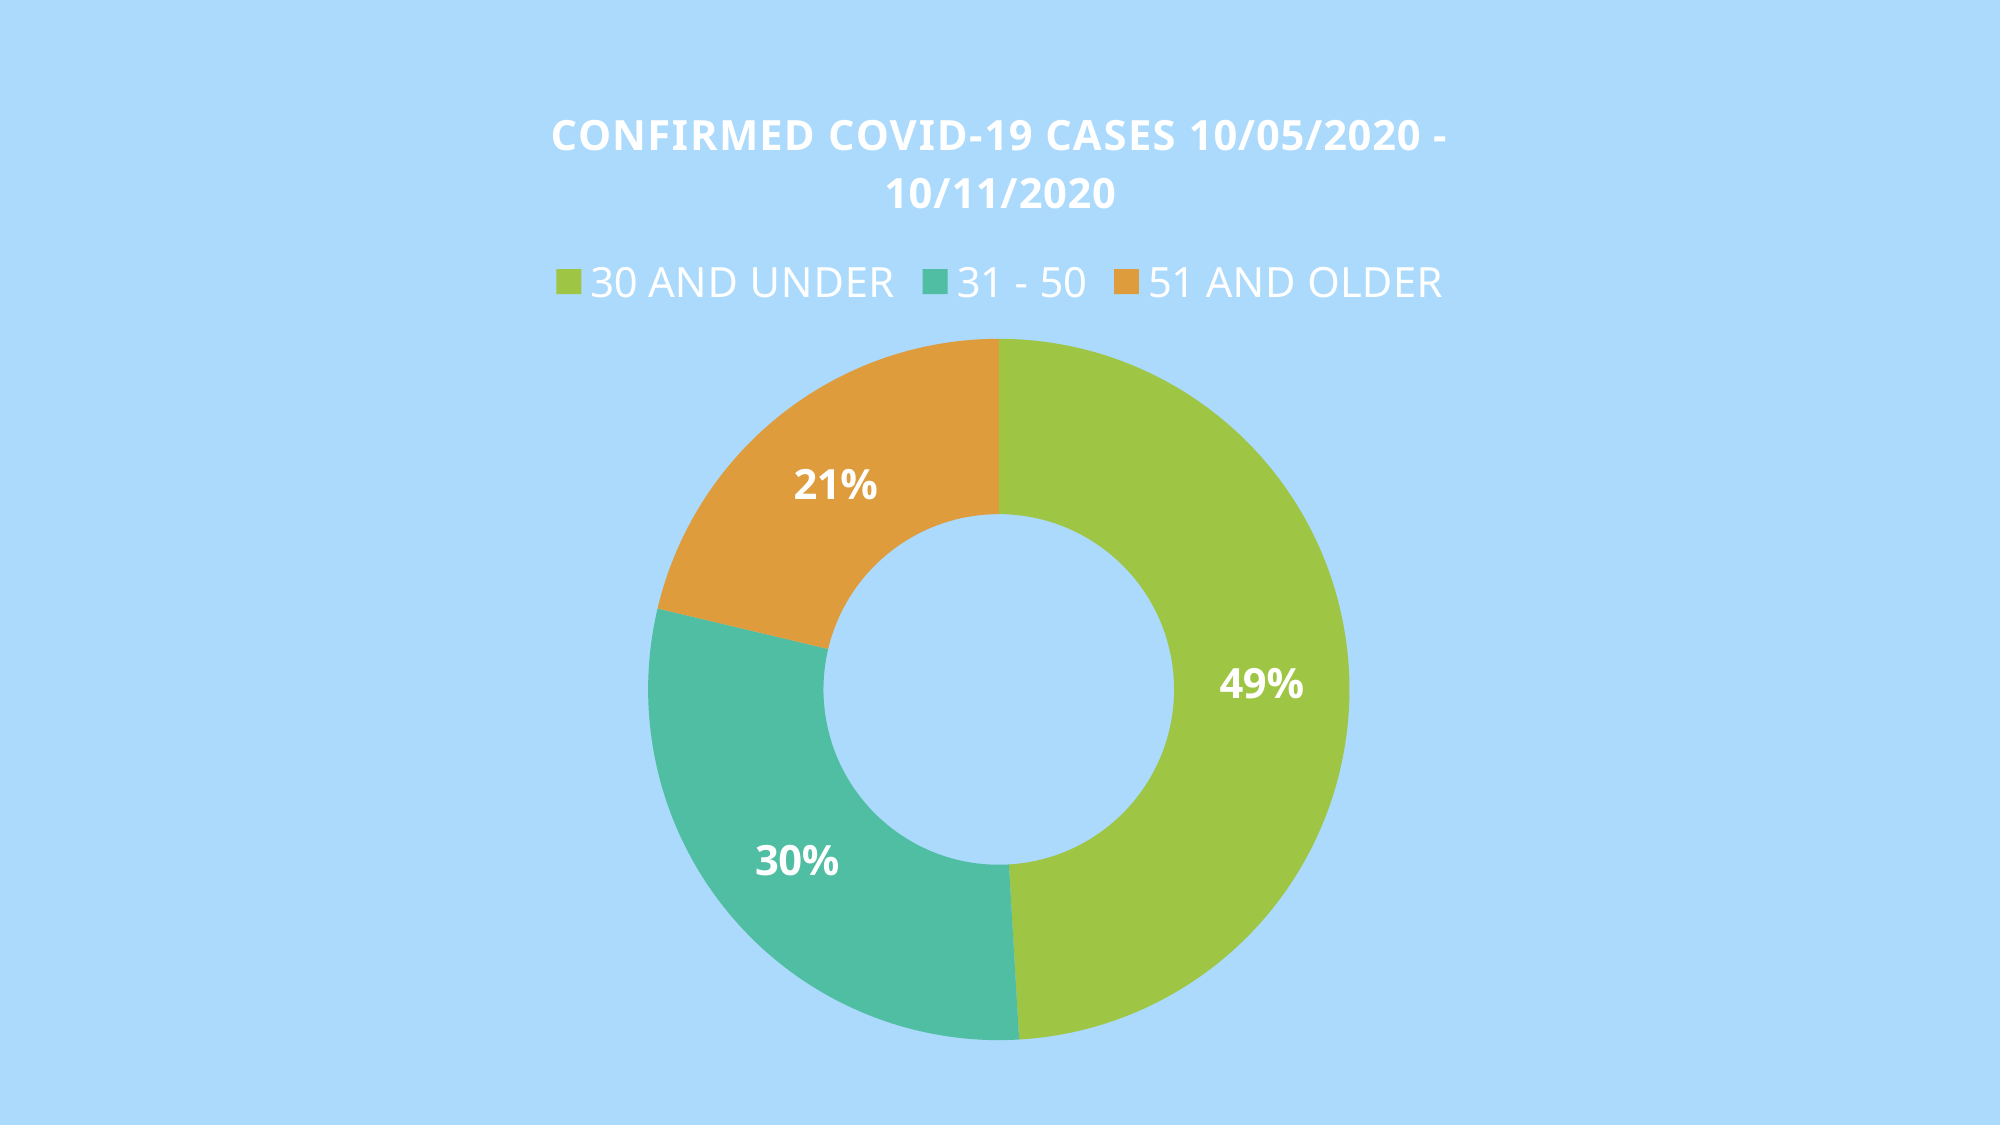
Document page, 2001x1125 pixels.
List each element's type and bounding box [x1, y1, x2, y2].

chart [284, 64, 1716, 1061]
